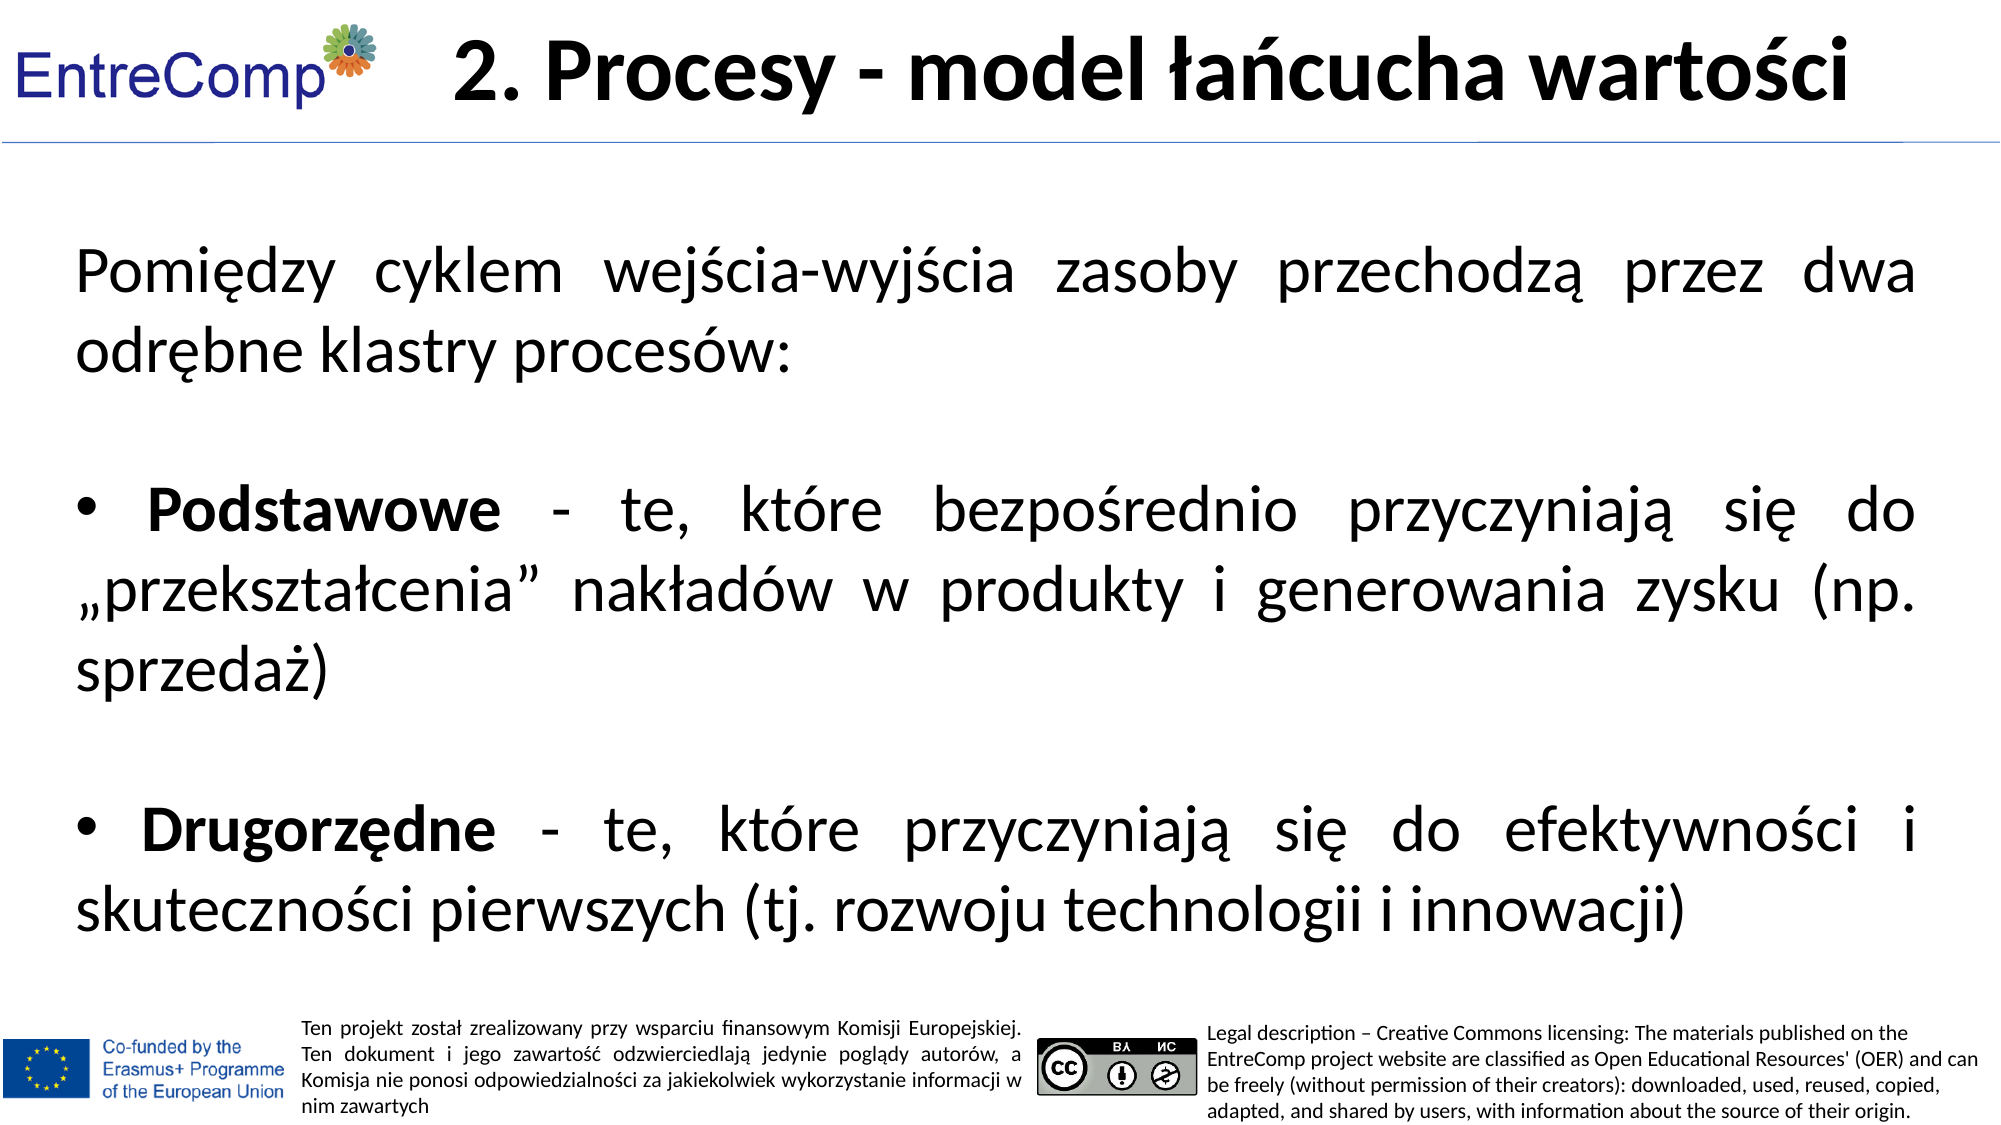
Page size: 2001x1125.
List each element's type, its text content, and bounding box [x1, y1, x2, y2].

text_box 2. Procesy - model łańcucha wartości [438, 1, 1966, 127]
text_box Ten projekt został zrealizowany przy wsparciu finansowym Komisji Europejskiej. Ten dokument i jego zawartość odzwierciedlają jedynie poglądy autorów, a Komisja nie ponosi odpowiedzialności za jakiekolwiek wykorzystanie informacji w nim zawartych [286, 1006, 1038, 1125]
picture [2, 1035, 291, 1102]
picture [1037, 1037, 1198, 1096]
picture [11, 18, 381, 122]
text_box Legal description – Creative Commons licensing: The materials published on the EntreComp project website are classified as Open Educational Resources' (OER) and can be freely (without permission of their creators): downloaded, used, reused, copied, adapted, and shared by users, with information about the source of their origin. [1192, 1010, 2000, 1125]
text_box Pomiędzy cyklem wejścia-wyjścia zasoby przechodzą przez dwa odrębne klastry procesów: Podstawowe - te, które bezpośrednio przyczyniają się do „przekształcenia” nakładów w produkty i generowania zysku (np. sprzedaż) Drugorzędne - te, które przyczyniają się do efektywności i skuteczności pierwszych (tj. rozwoju technologii i innowacji) [60, 218, 1934, 953]
